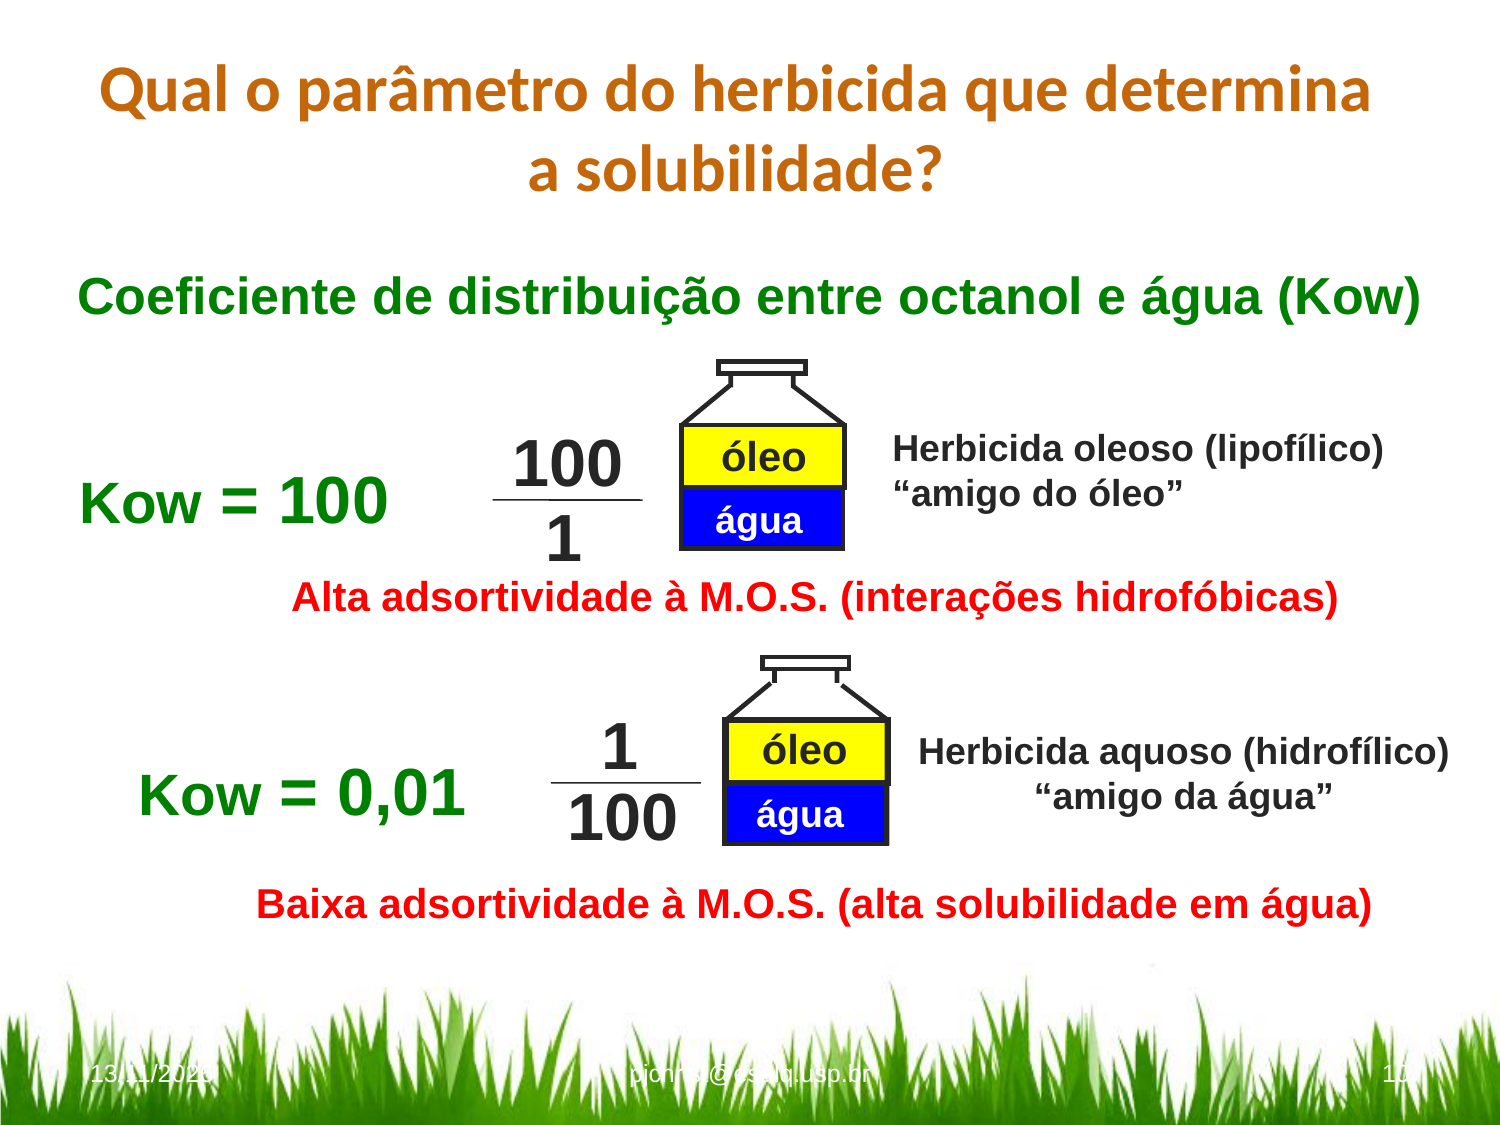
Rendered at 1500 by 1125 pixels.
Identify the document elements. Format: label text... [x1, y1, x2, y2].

slide_number 10 [1074, 1042, 1425, 1103]
text_box Alta adsortividade à M.O.S. (interações hidrofóbicas) [276, 591, 1355, 628]
text_box Baixa adsortividade à M.O.S. (alta solubilidade em água) [241, 870, 1388, 935]
text_box Coeficiente de distribuição entre octanol e água (Kow) [0, 255, 1500, 333]
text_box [123, 656, 1466, 862]
picture [0, 962, 1500, 1125]
title Qual o parâmetro do herbicida que determina a solubilidade? [59, 29, 1414, 221]
footer pjchrist@esalq.usp.br [512, 1042, 988, 1103]
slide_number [75, 1042, 425, 1103]
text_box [64, 361, 1400, 583]
